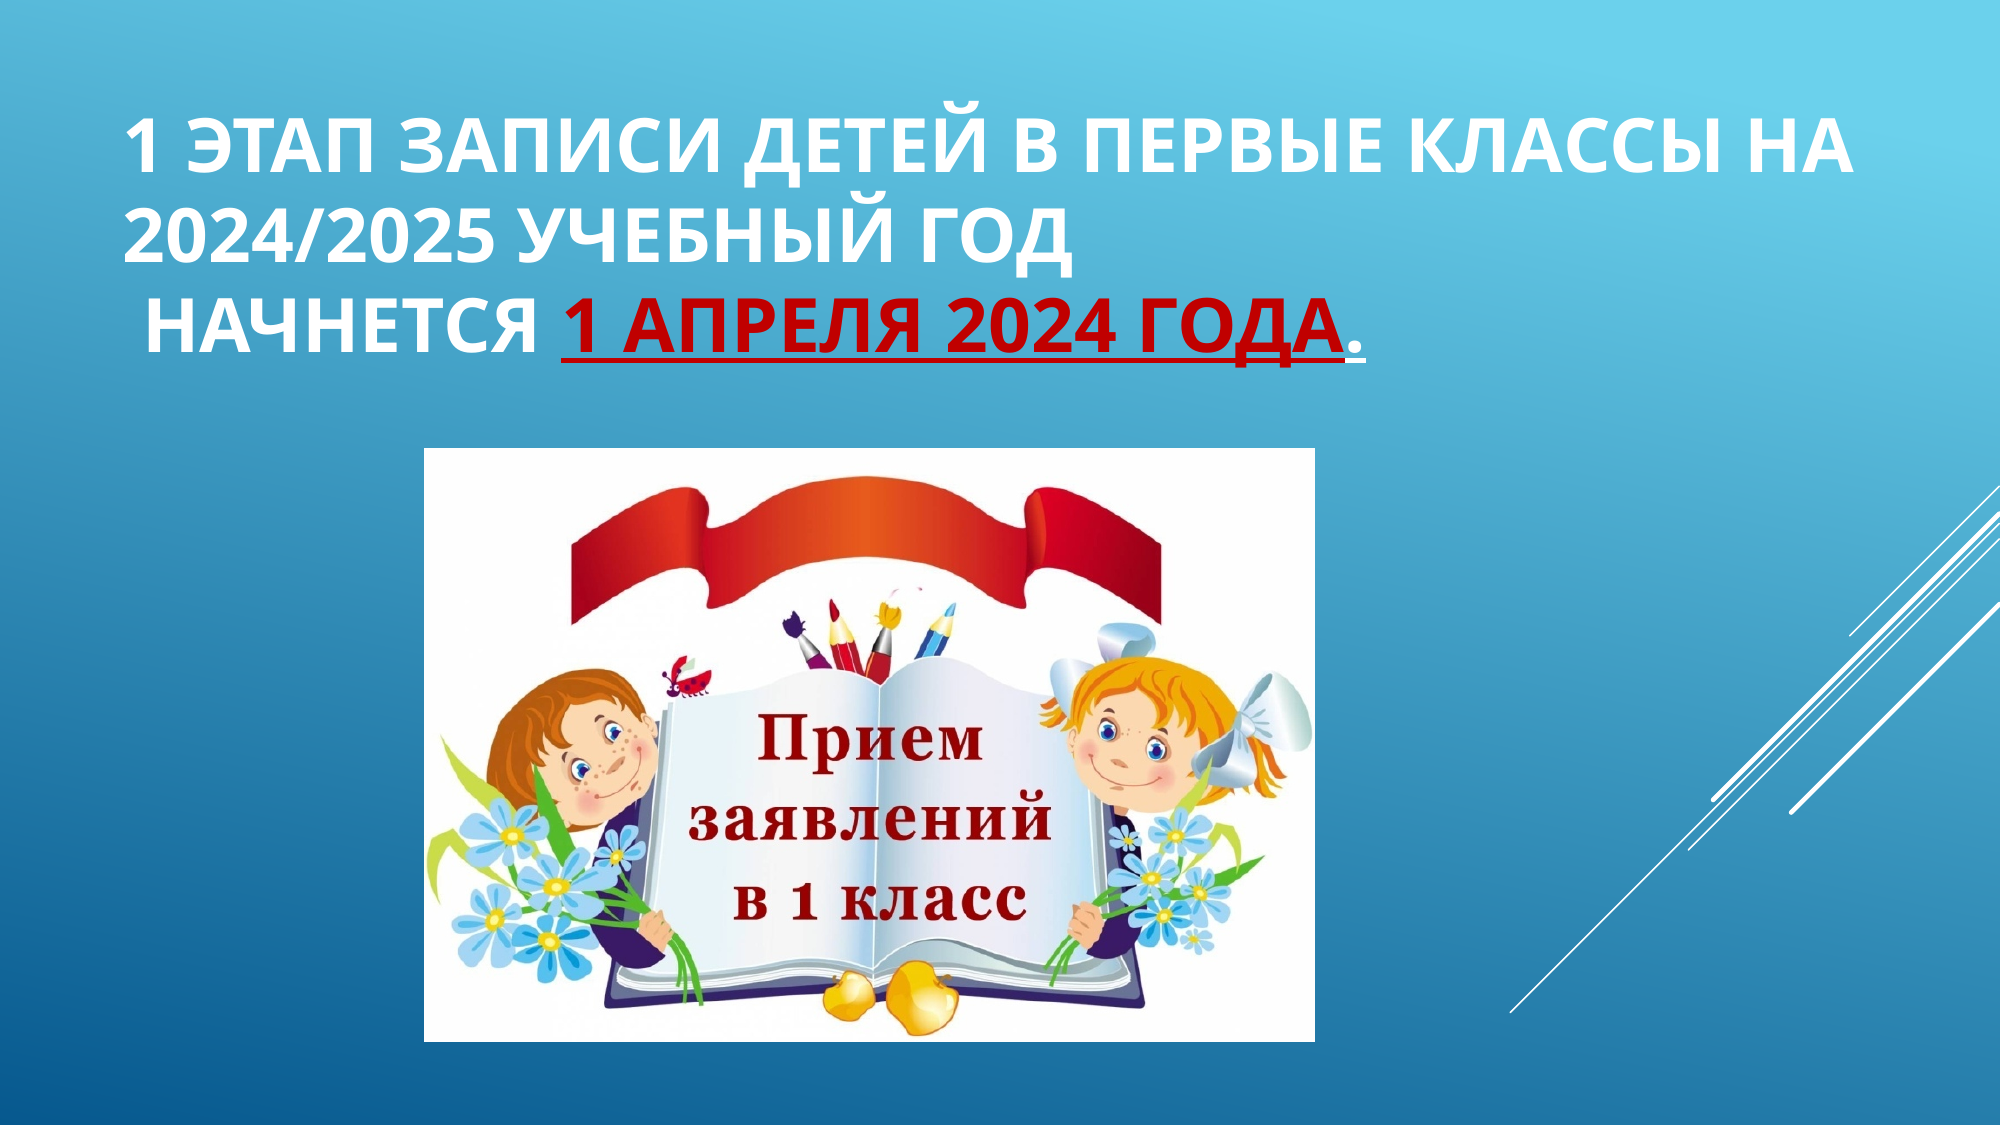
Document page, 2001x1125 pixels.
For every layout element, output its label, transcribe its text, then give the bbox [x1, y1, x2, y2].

title 1 этап записи детей в первые классы на 2024/2025 учебный год начнется 1 апреля 2024 года. [107, 15, 1875, 449]
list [423, 448, 1315, 1042]
